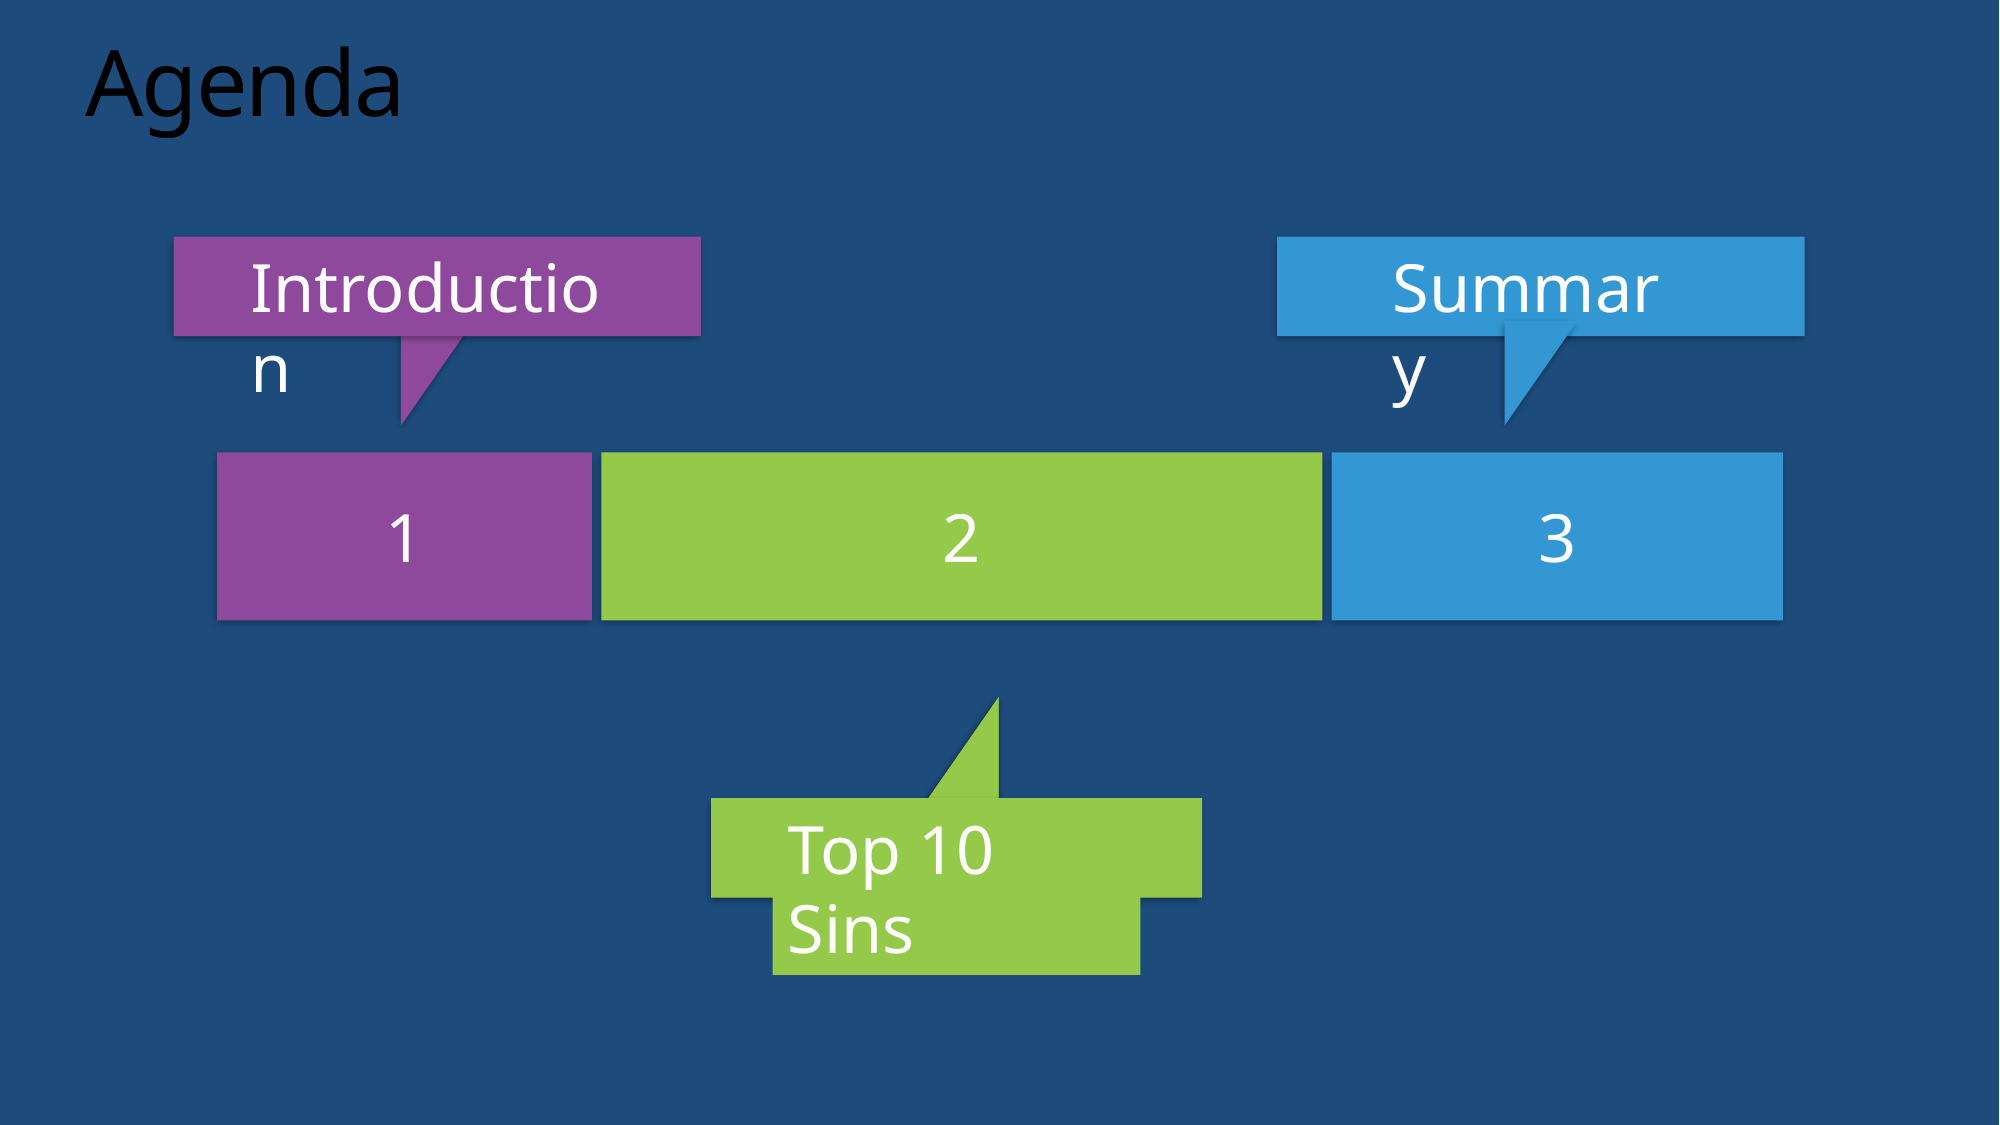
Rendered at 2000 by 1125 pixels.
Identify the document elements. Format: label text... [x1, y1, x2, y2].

text_box [1331, 452, 1784, 621]
text_box [1503, 414, 1514, 427]
title Agenda [85, 37, 1914, 138]
text_box 2 [914, 480, 1009, 591]
text_box [928, 696, 1000, 796]
text_box Top 10 Sins [772, 799, 1141, 975]
text_box [400, 414, 410, 427]
text_box [710, 797, 1203, 898]
text_box Introduction [235, 238, 640, 414]
text_box 3 [1510, 480, 1605, 591]
text_box [601, 452, 1323, 621]
text_box [216, 452, 593, 621]
text_box 1 [357, 480, 452, 591]
text_box [173, 236, 702, 337]
text_box Summary [1377, 238, 1705, 414]
text_box [1276, 236, 1805, 337]
